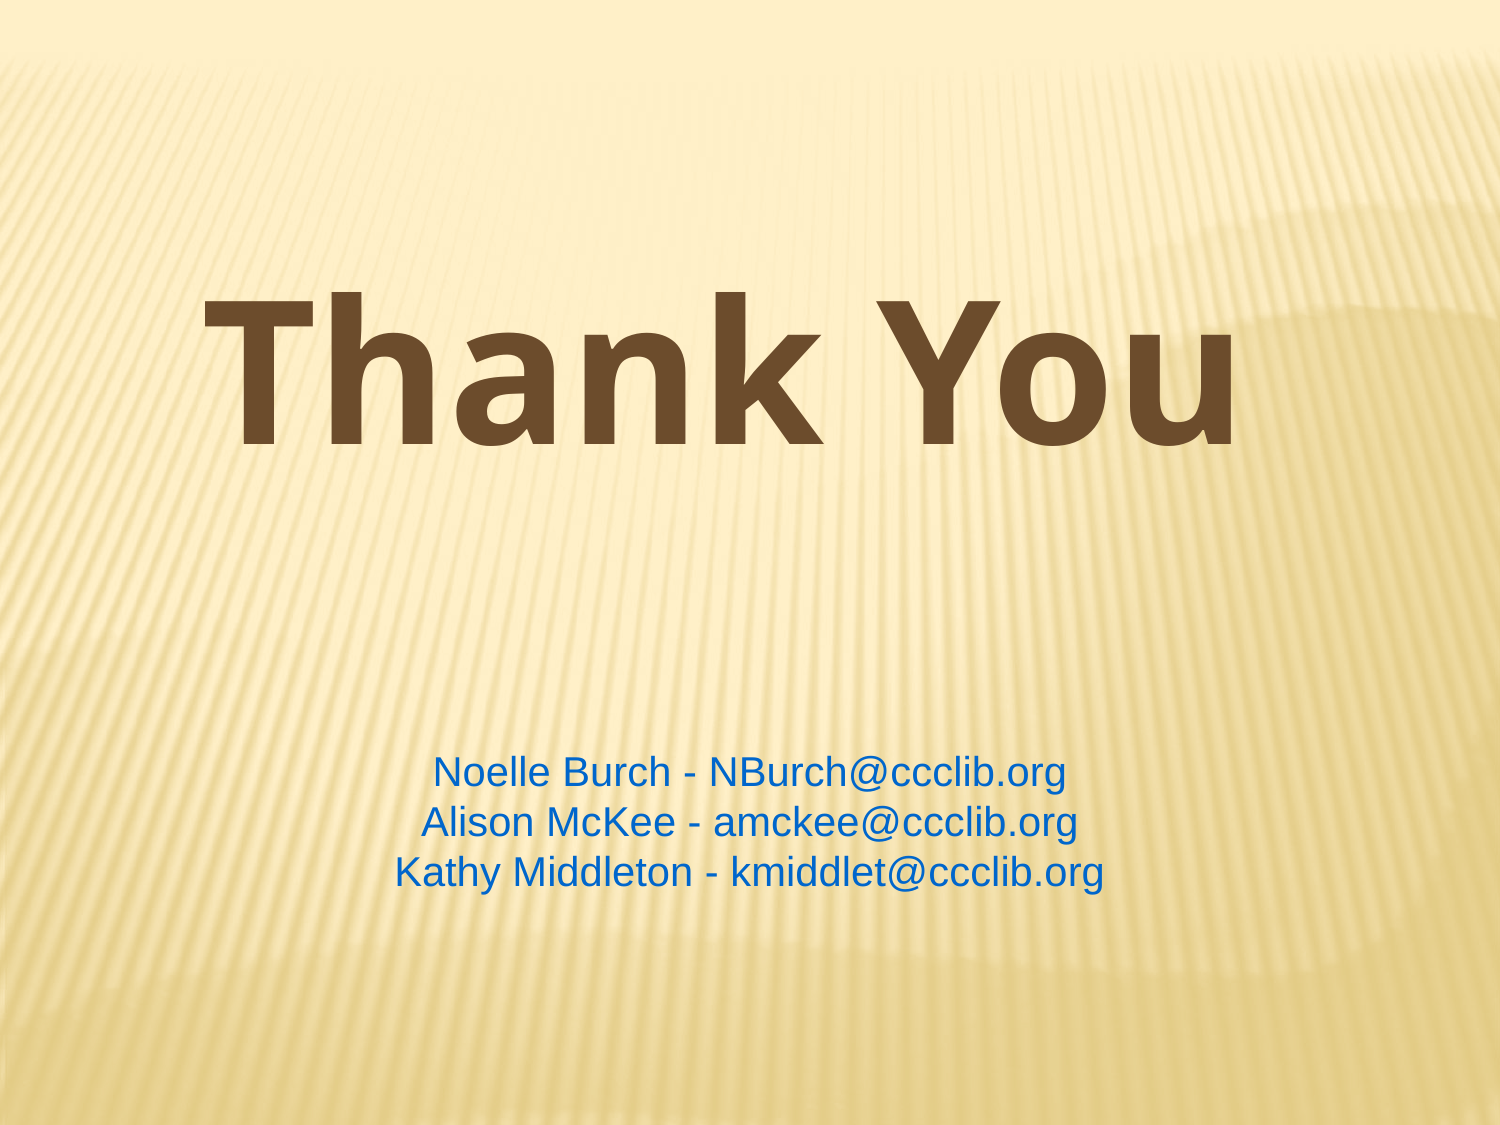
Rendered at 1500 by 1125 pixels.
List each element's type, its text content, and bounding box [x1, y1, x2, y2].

text_box Noelle Burch - NBurch@ccclib.org Alison McKee - amckee@ccclib.org Kathy Middleton - kmiddlet@ccclib.org [0, 737, 1500, 903]
text_box Thank You [0, 237, 1500, 493]
